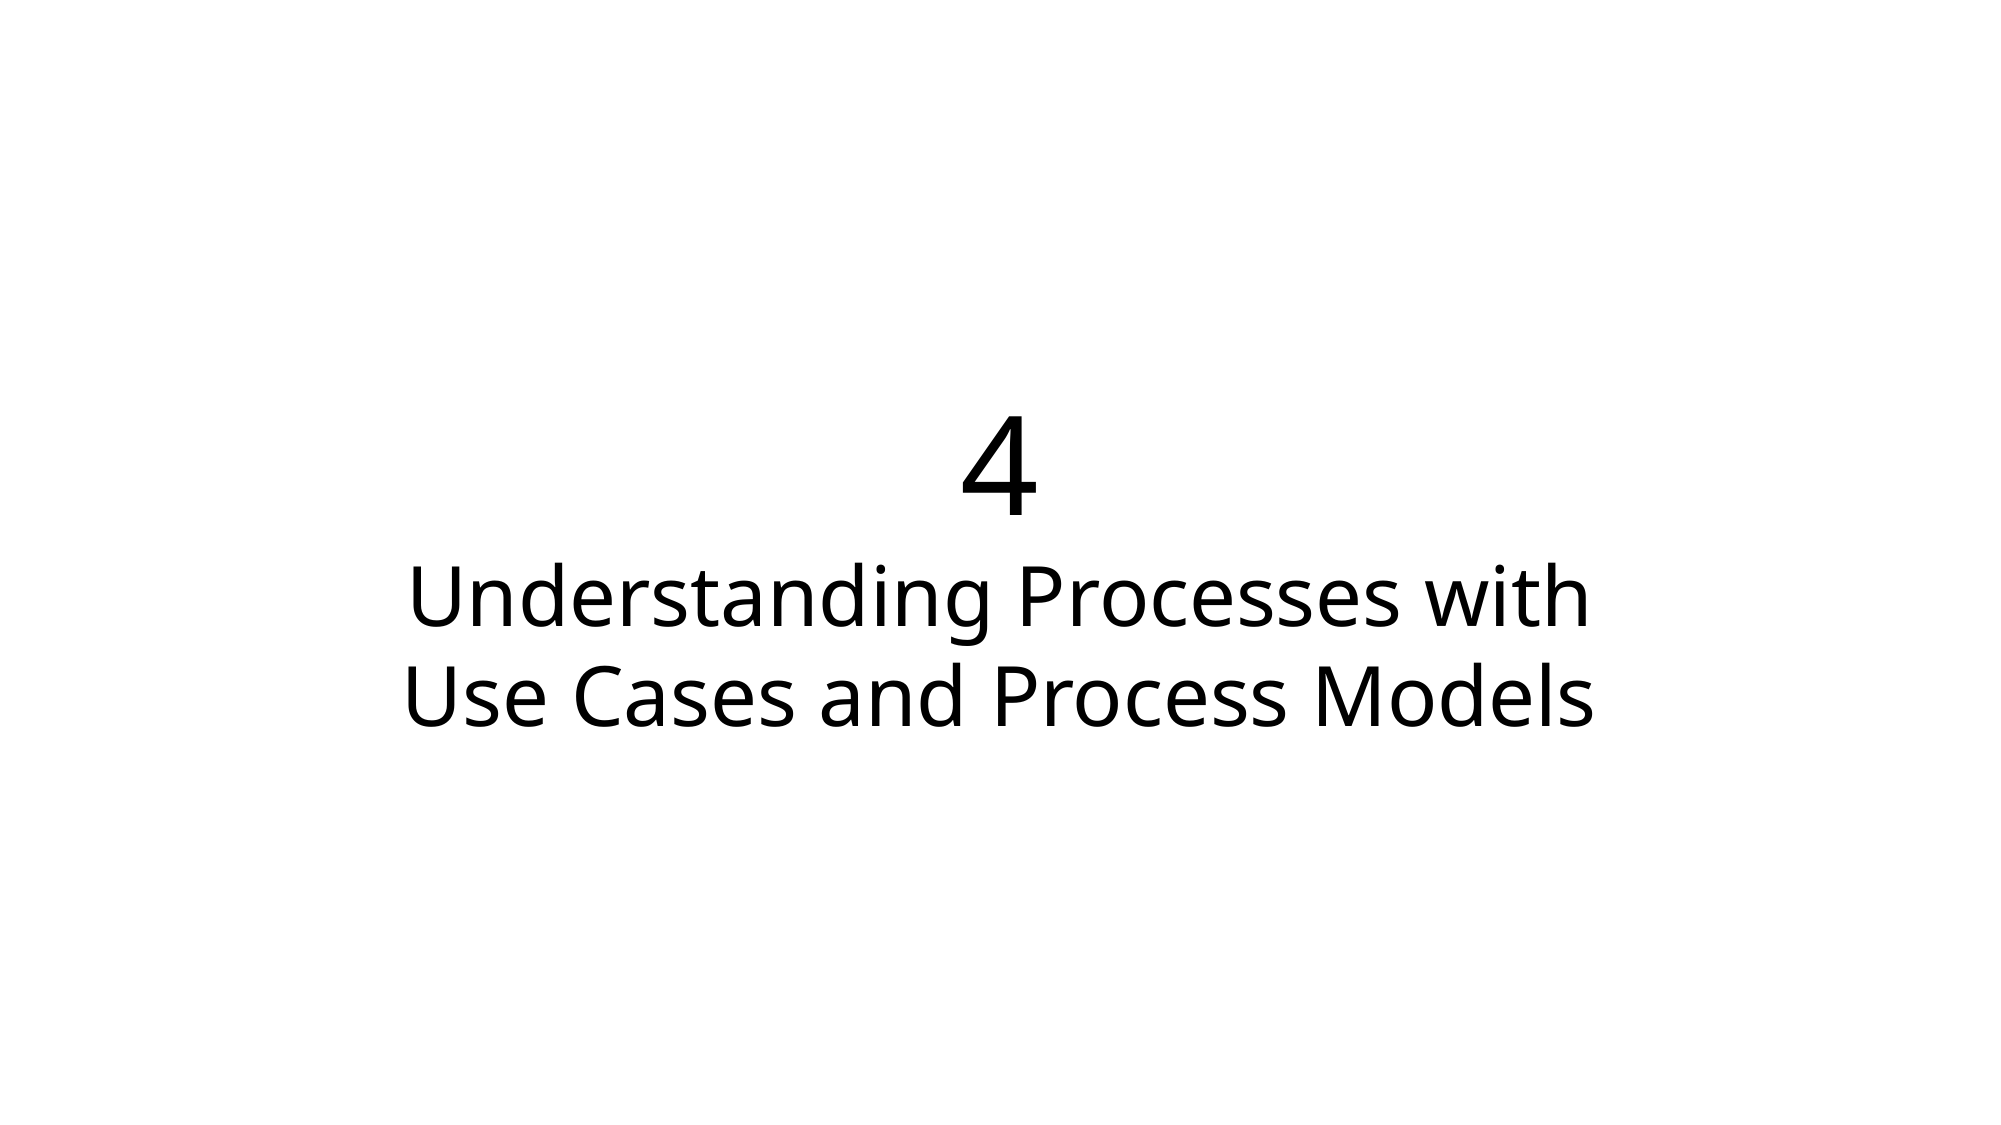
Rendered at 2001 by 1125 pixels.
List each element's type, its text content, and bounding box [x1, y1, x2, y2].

text_box 4 Understanding Processes with Use Cases and Process Models [157, 370, 1843, 751]
